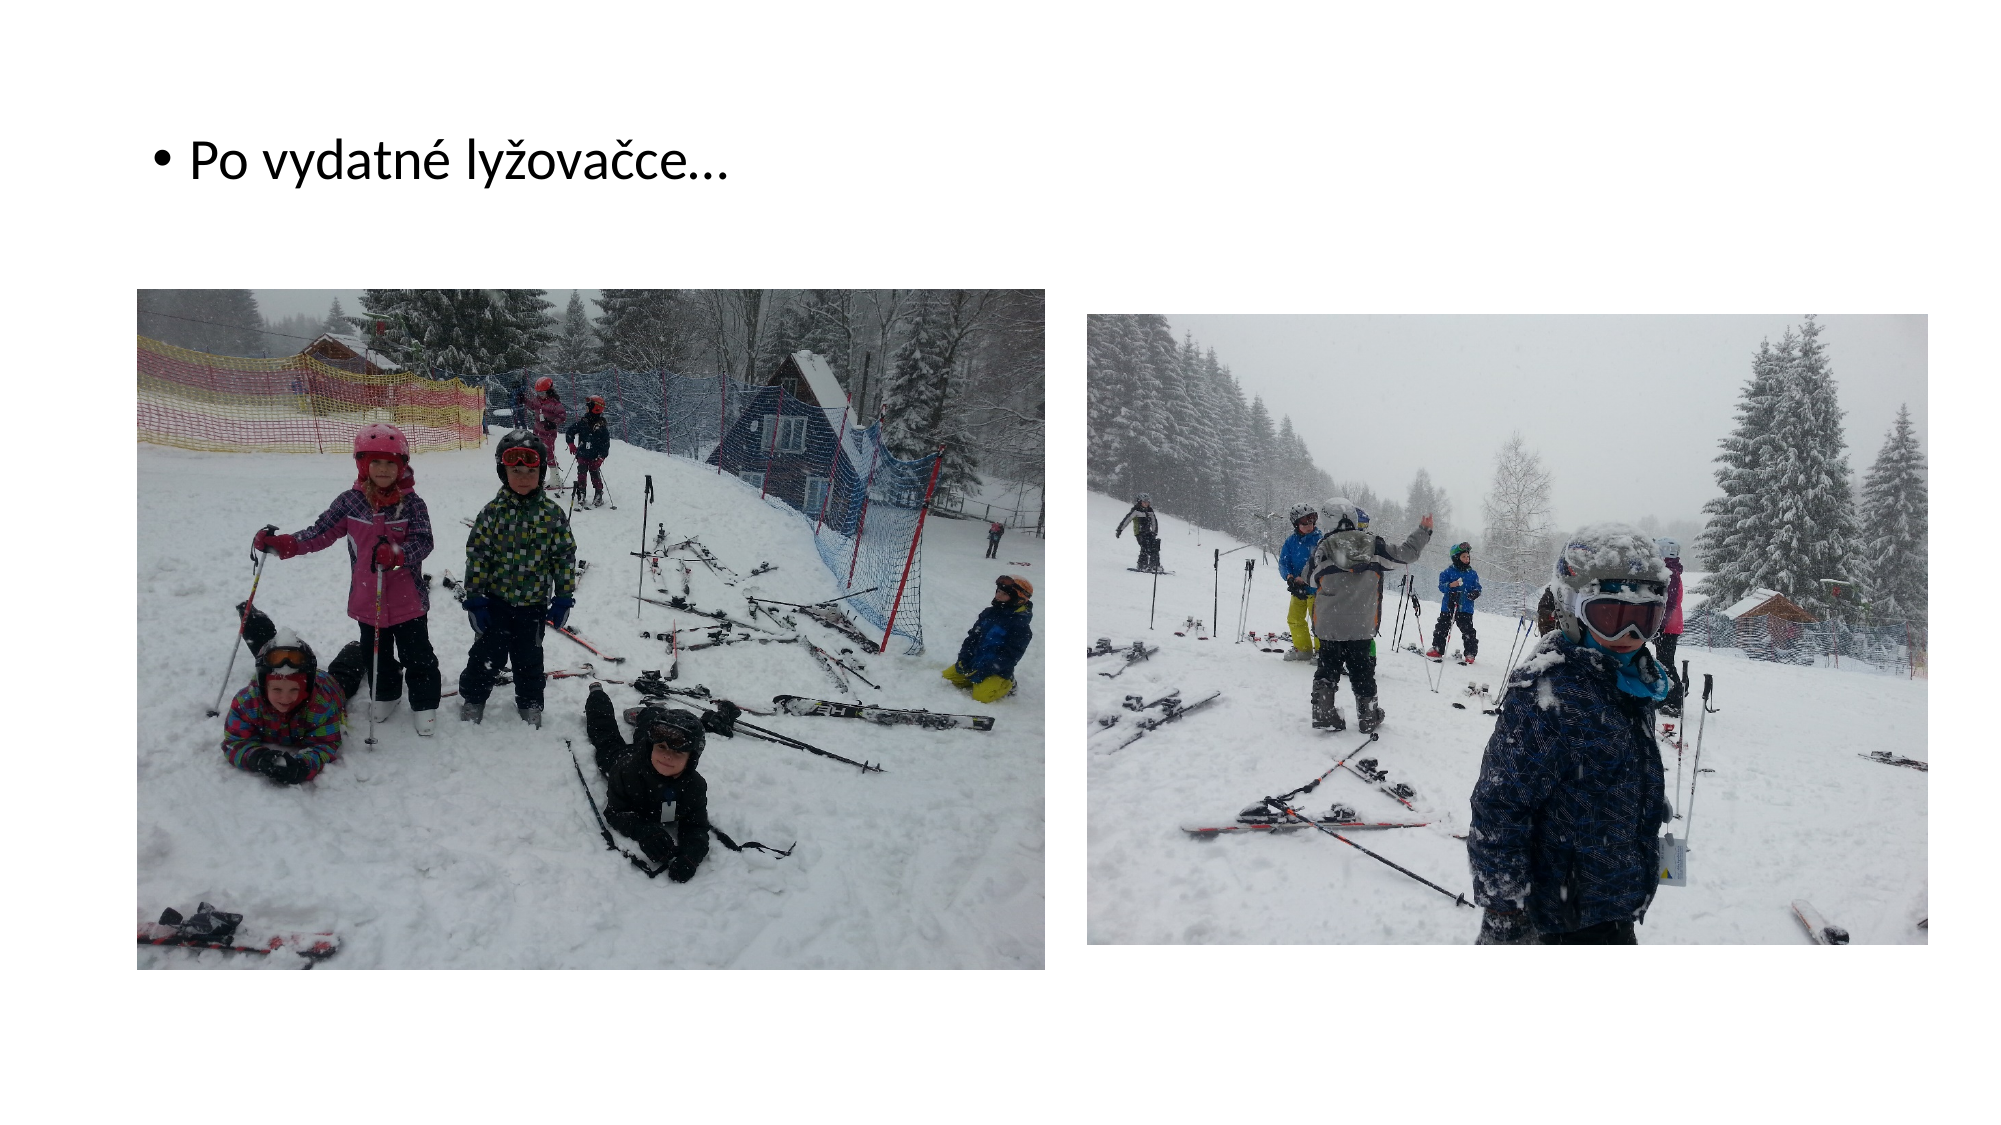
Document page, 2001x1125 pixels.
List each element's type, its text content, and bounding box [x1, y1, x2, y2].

picture [137, 289, 1045, 970]
picture [1087, 314, 1928, 945]
list Po vydatné lyžovačce… [137, 122, 1863, 1014]
